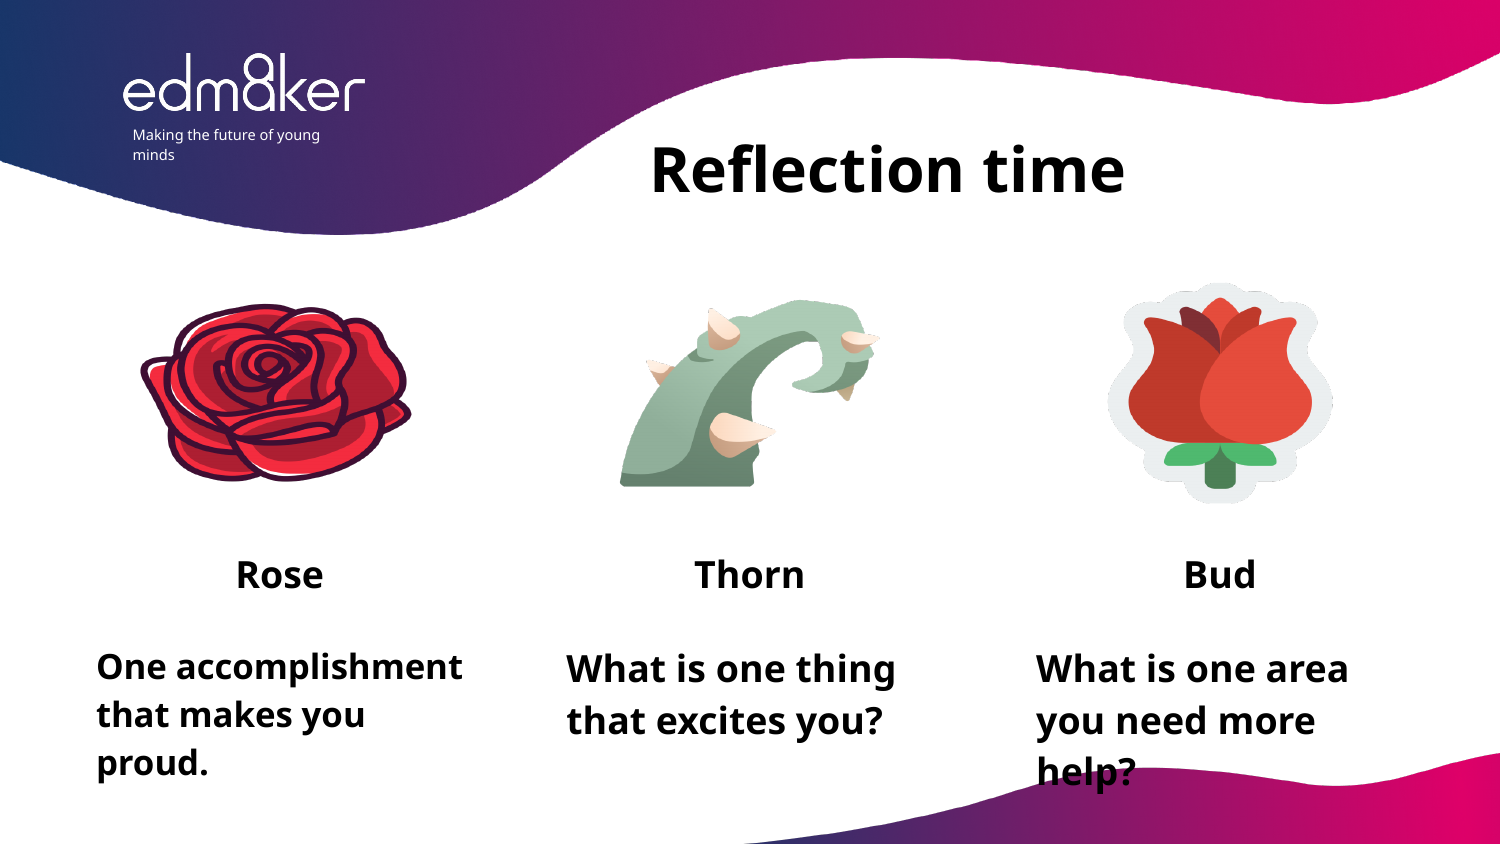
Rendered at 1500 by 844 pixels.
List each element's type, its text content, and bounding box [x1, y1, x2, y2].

title Thorn [551, 516, 949, 631]
title Reflection time [634, 101, 1500, 235]
picture [132, 282, 428, 504]
picture [949, 753, 1021, 844]
picture [602, 282, 898, 504]
subtitle One accomplishment that makes you proud. [81, 631, 479, 844]
title Rose [81, 516, 479, 631]
title Bud [1021, 516, 1419, 631]
subtitle What is one area you need more help? [1021, 631, 1419, 844]
picture [1419, 753, 1500, 844]
picture [0, 0, 1500, 235]
subtitle What is one thing that excites you? [551, 631, 949, 844]
picture [1072, 282, 1368, 504]
